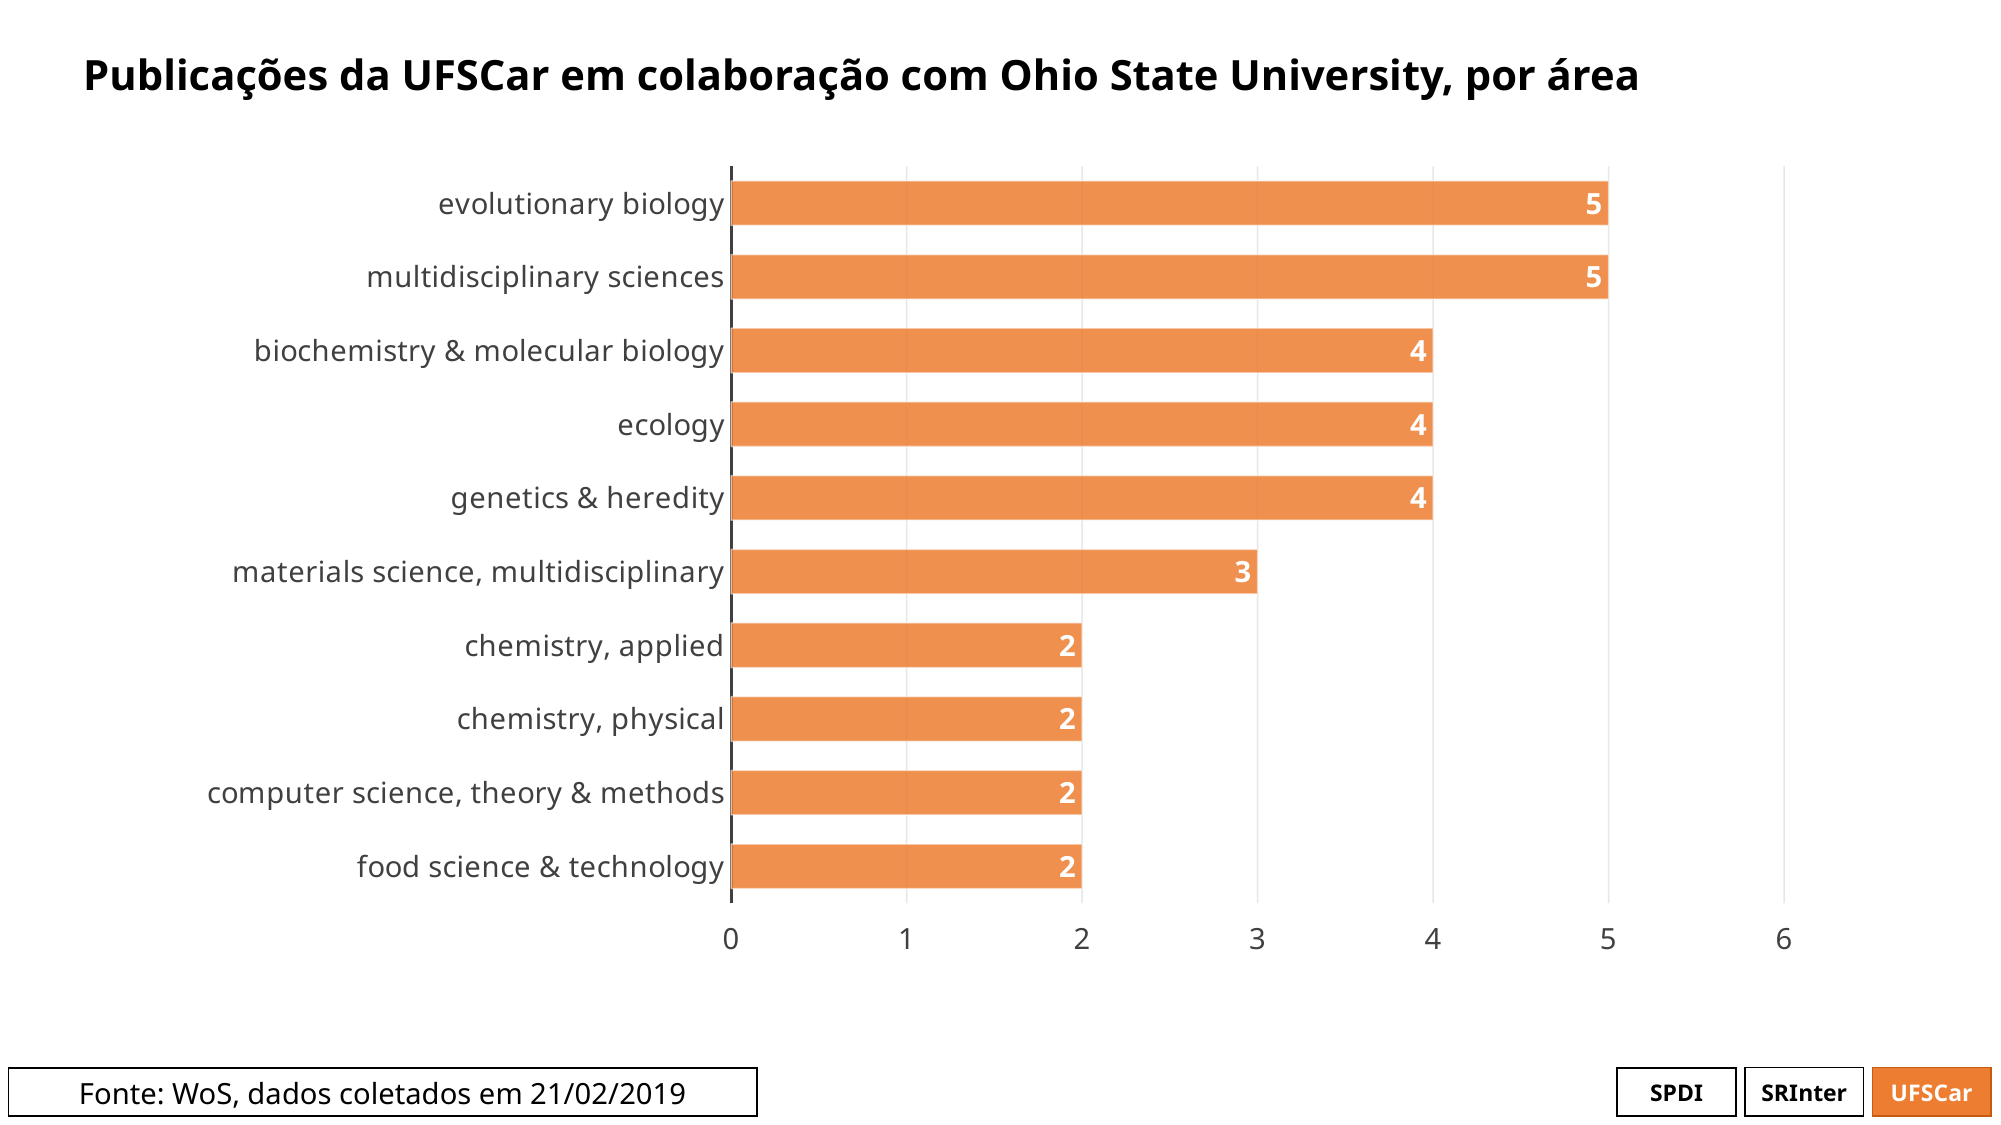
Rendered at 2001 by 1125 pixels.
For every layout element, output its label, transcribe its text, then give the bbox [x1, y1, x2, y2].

chart [173, 149, 1827, 976]
title Publicações da UFSCar em colaboração com Ohio State University, por área [68, 8, 1931, 145]
